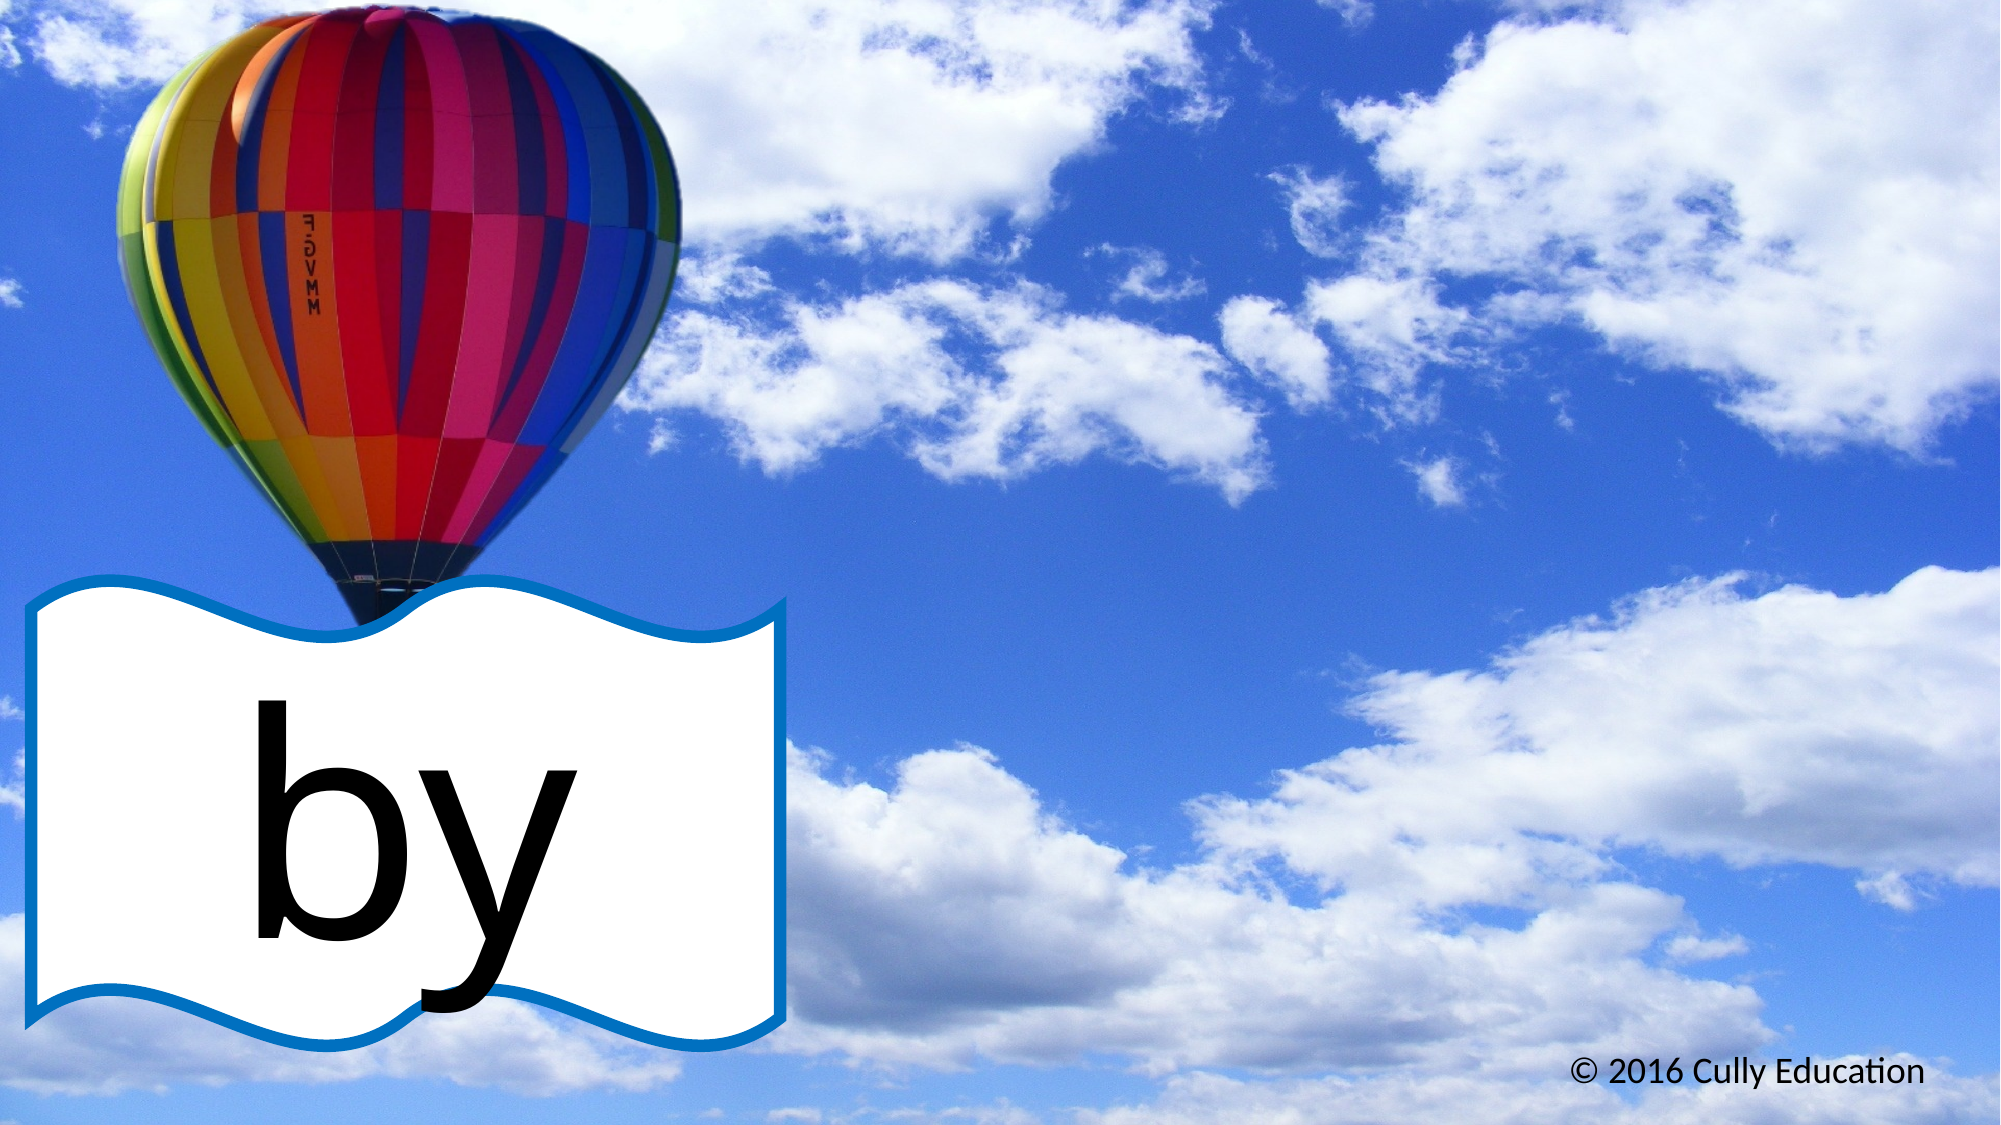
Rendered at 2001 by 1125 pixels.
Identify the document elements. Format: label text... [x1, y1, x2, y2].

text_box by [30, 804, 782, 1047]
text_box © 2016 Cully Education [1553, 1038, 2000, 1099]
picture [0, 0, 2001, 1125]
